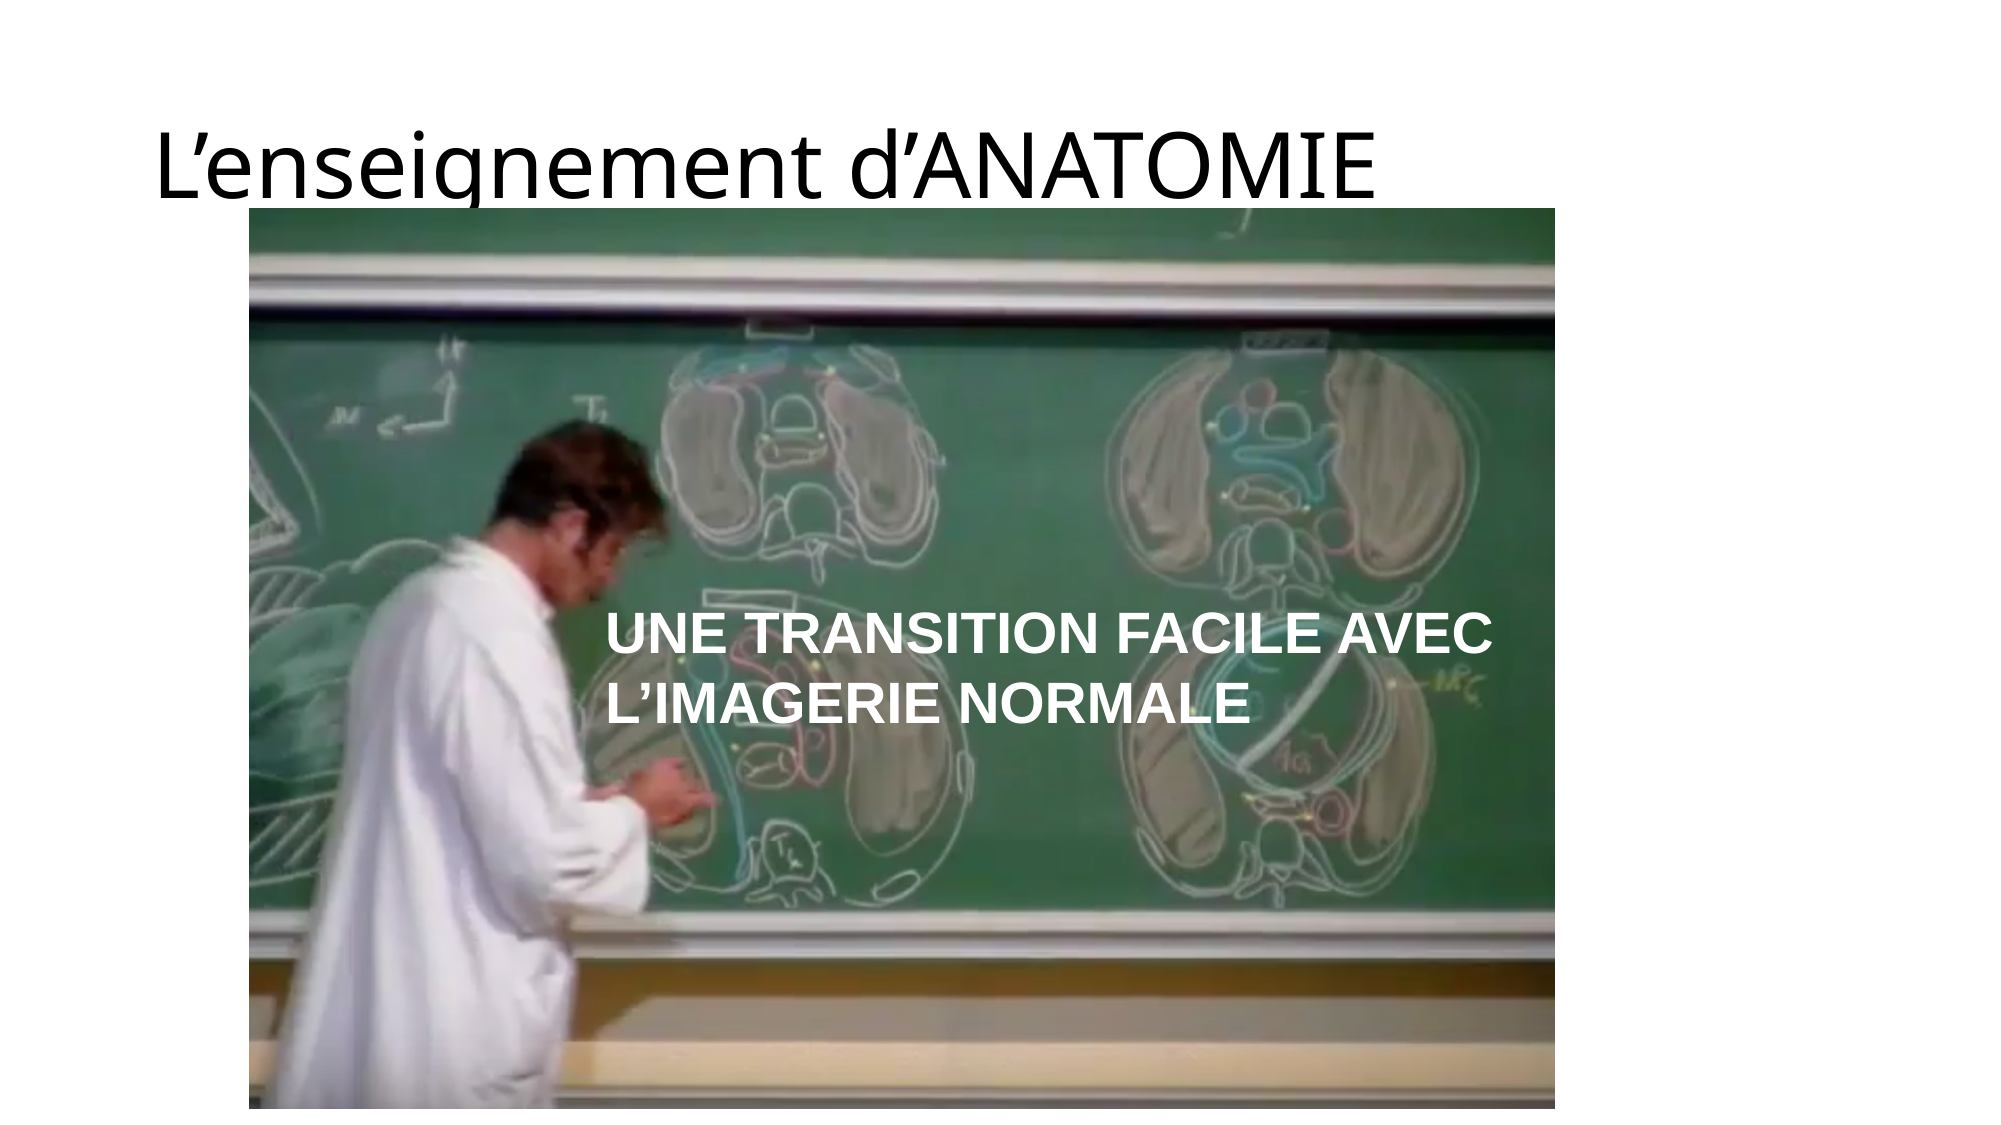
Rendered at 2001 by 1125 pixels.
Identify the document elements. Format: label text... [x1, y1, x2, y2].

picture [249, 208, 1555, 1109]
title L’enseignement d’ANATOMIE [137, 59, 1863, 278]
